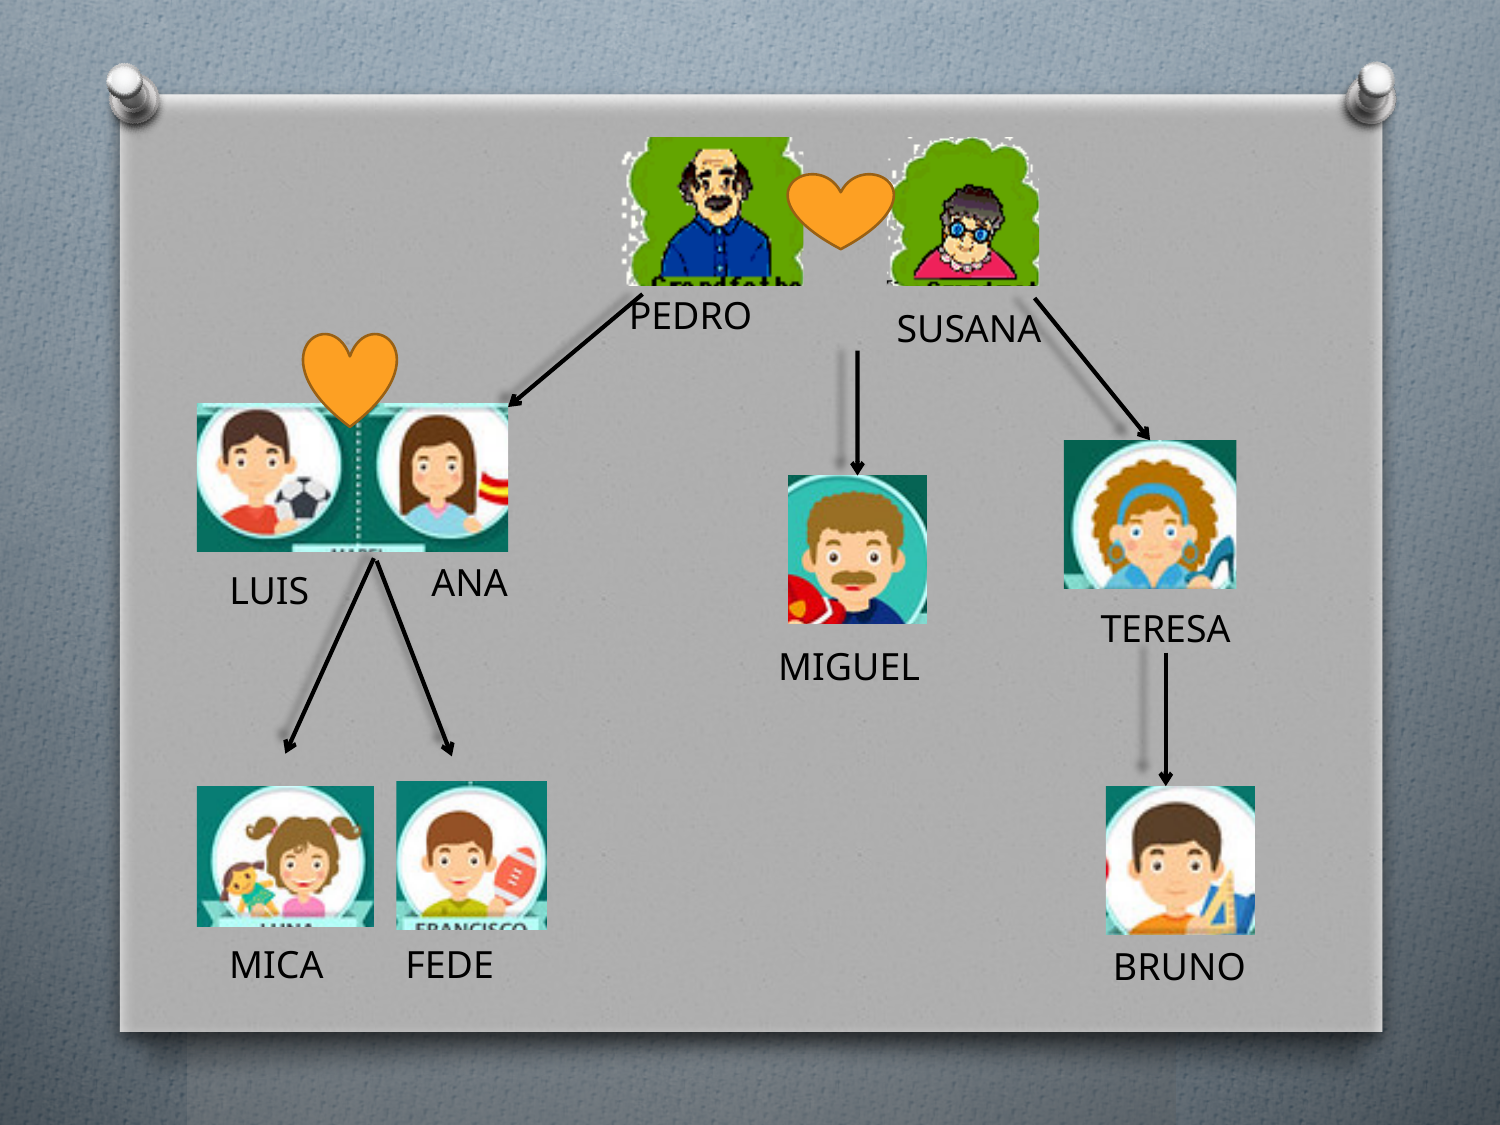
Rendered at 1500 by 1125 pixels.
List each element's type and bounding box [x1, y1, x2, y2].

picture [1317, 35, 1439, 156]
picture [75, 29, 198, 153]
text_box [196, 136, 1270, 1012]
